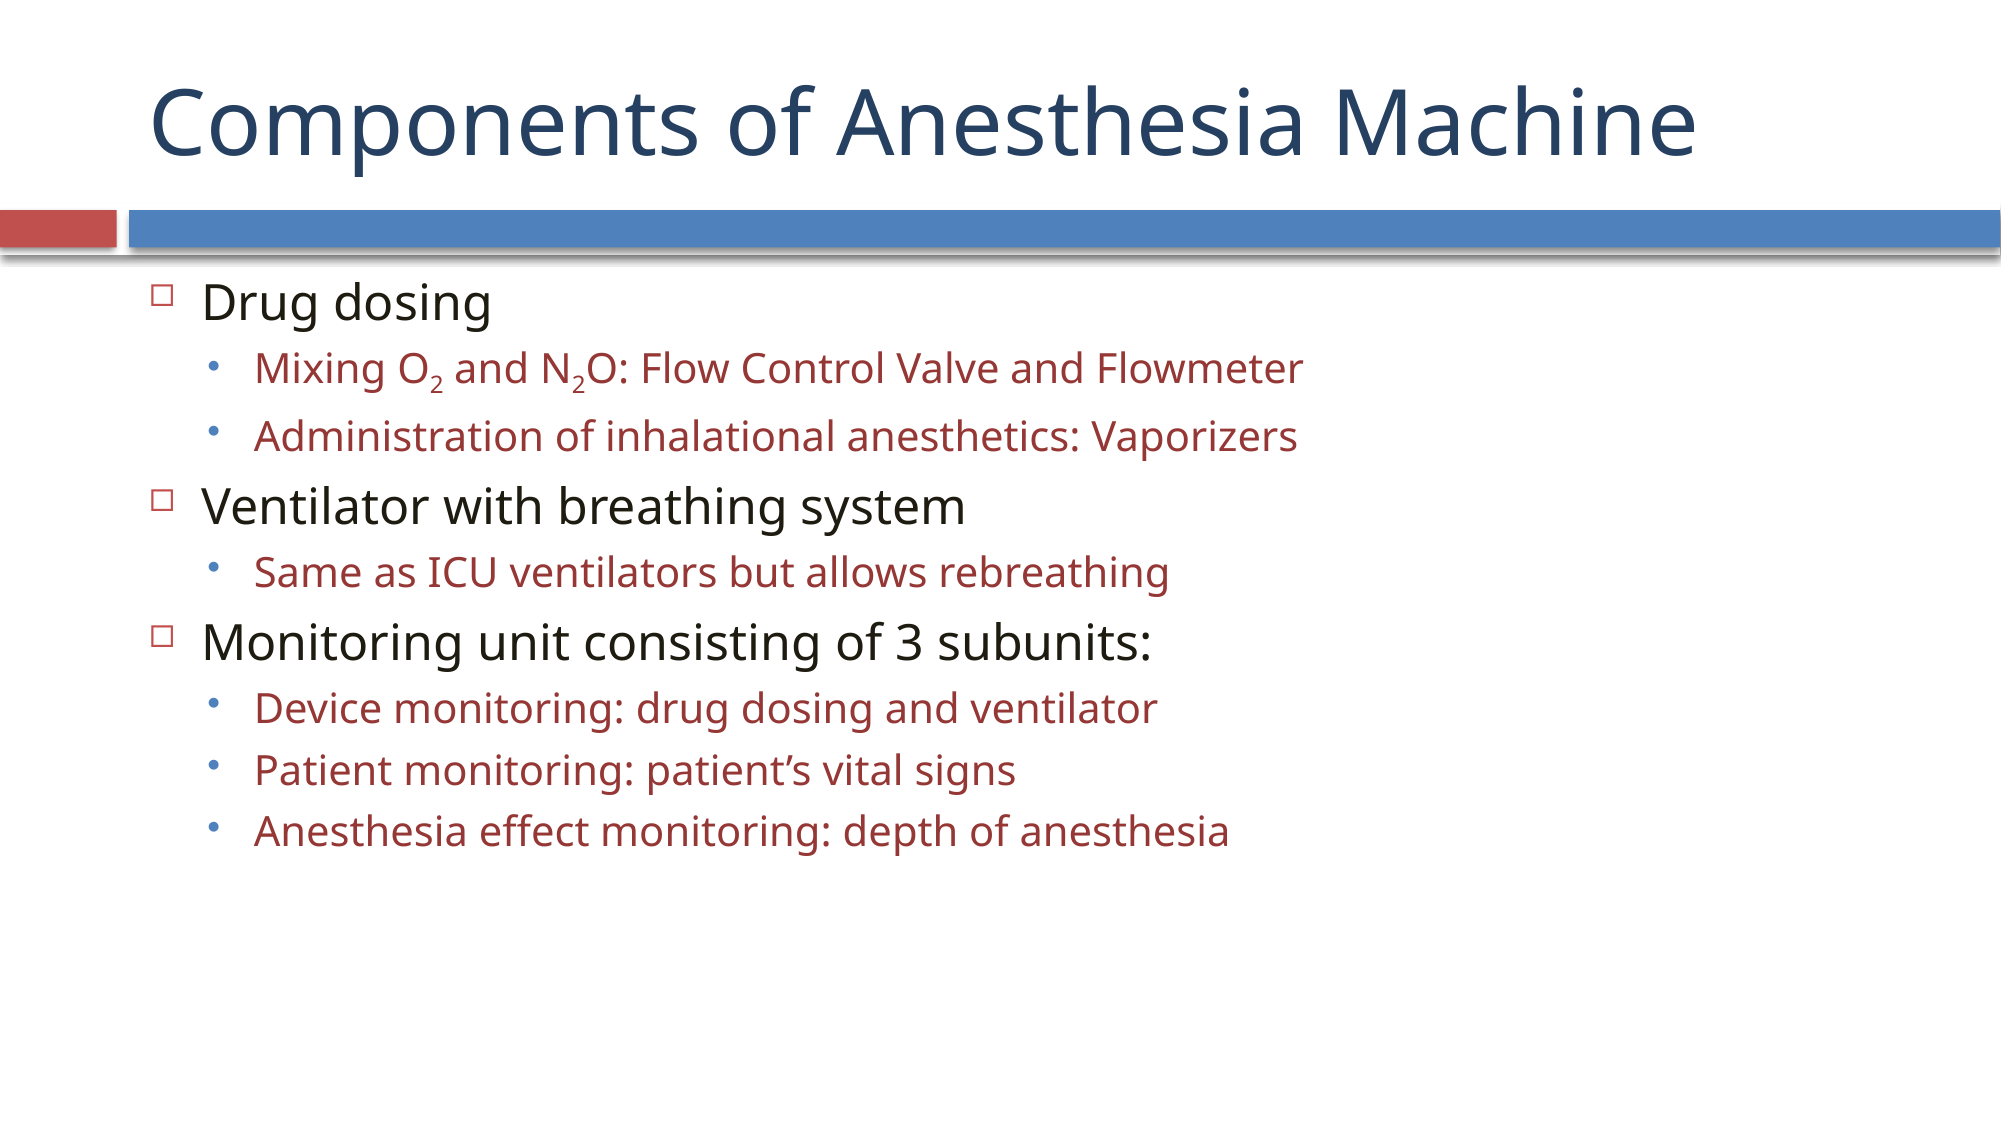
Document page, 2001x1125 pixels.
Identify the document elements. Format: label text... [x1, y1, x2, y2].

list Drug dosing Mixing O2 and N2O: Flow Control Valve and Flowmeter Administration of inhalational anesthetics: Vaporizers Ventilator with breathing system Same as ICU ventilators but allows rebreathing Monitoring unit consisting of 3 subunits: Device monitoring: drug dosing and ventilator Patient monitoring: patient’s vital signs Anesthesia effect monitoring: depth of anesthesia [133, 262, 1918, 1000]
title Components of Anesthesia Machine [133, 37, 1918, 200]
